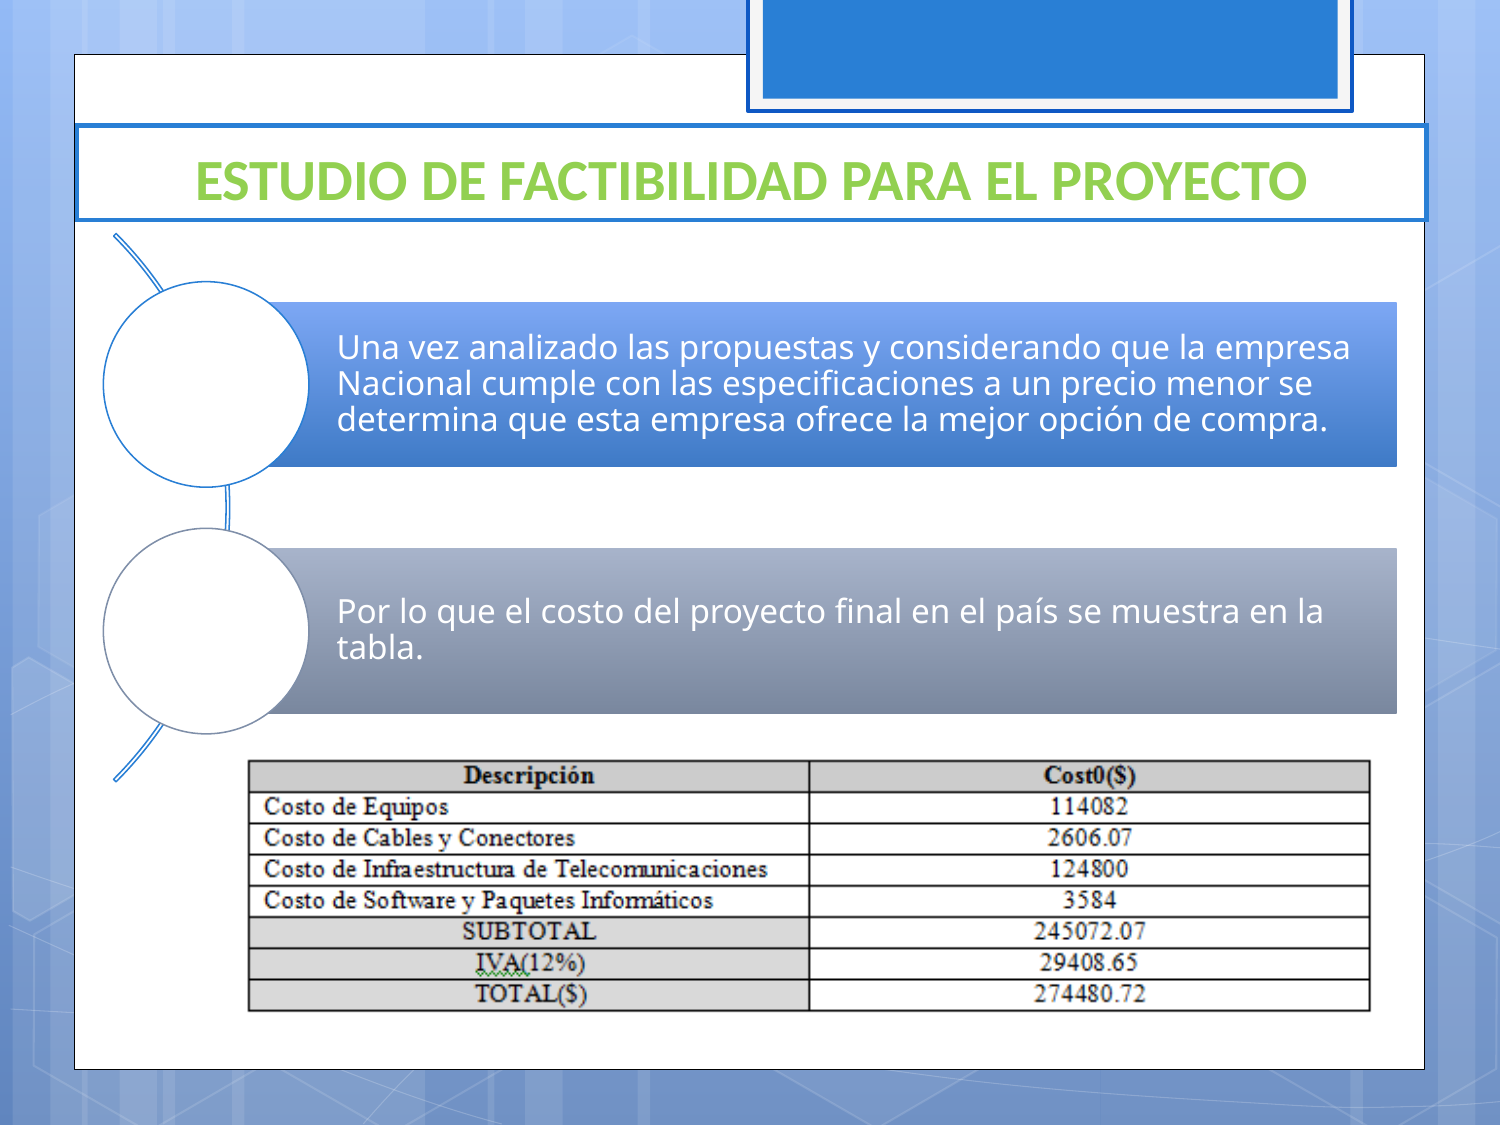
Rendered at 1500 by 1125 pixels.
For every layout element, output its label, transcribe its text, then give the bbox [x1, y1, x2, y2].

text_box ESTUDIO DE FACTIBILIDAD PARA EL PROYECTO [75, 123, 1429, 222]
picture [226, 739, 1412, 1059]
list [100, 219, 1400, 796]
